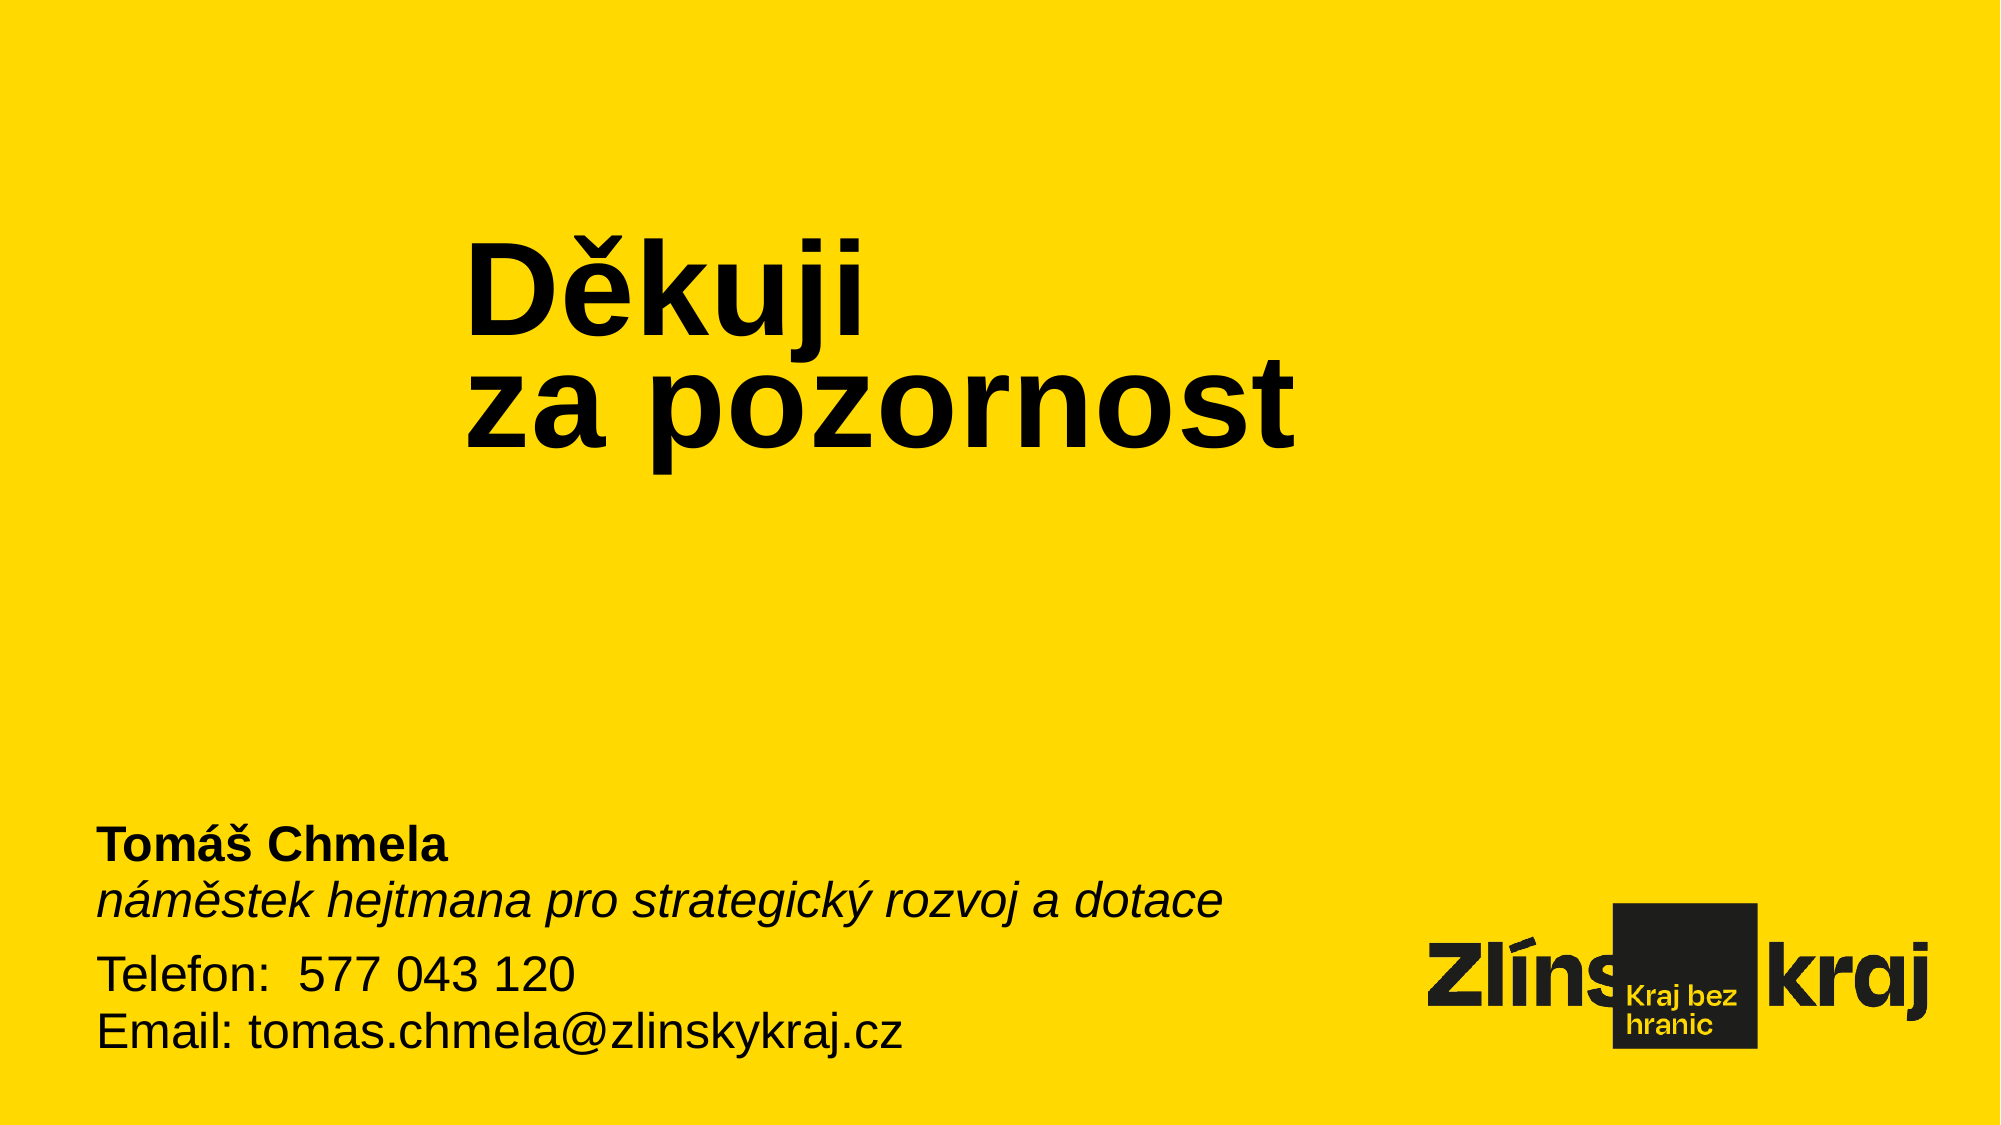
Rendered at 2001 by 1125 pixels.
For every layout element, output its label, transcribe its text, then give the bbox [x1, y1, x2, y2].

title Děkuji za pozornost [448, 70, 1938, 567]
picture [1582, 903, 1928, 1049]
subtitle Tomáš Chmela náměstek hejtmana pro strategický rozvoj a dotace Telefon: 577 043 120 Email: tomas.chmela@zlinskykraj.cz [81, 791, 1582, 1063]
